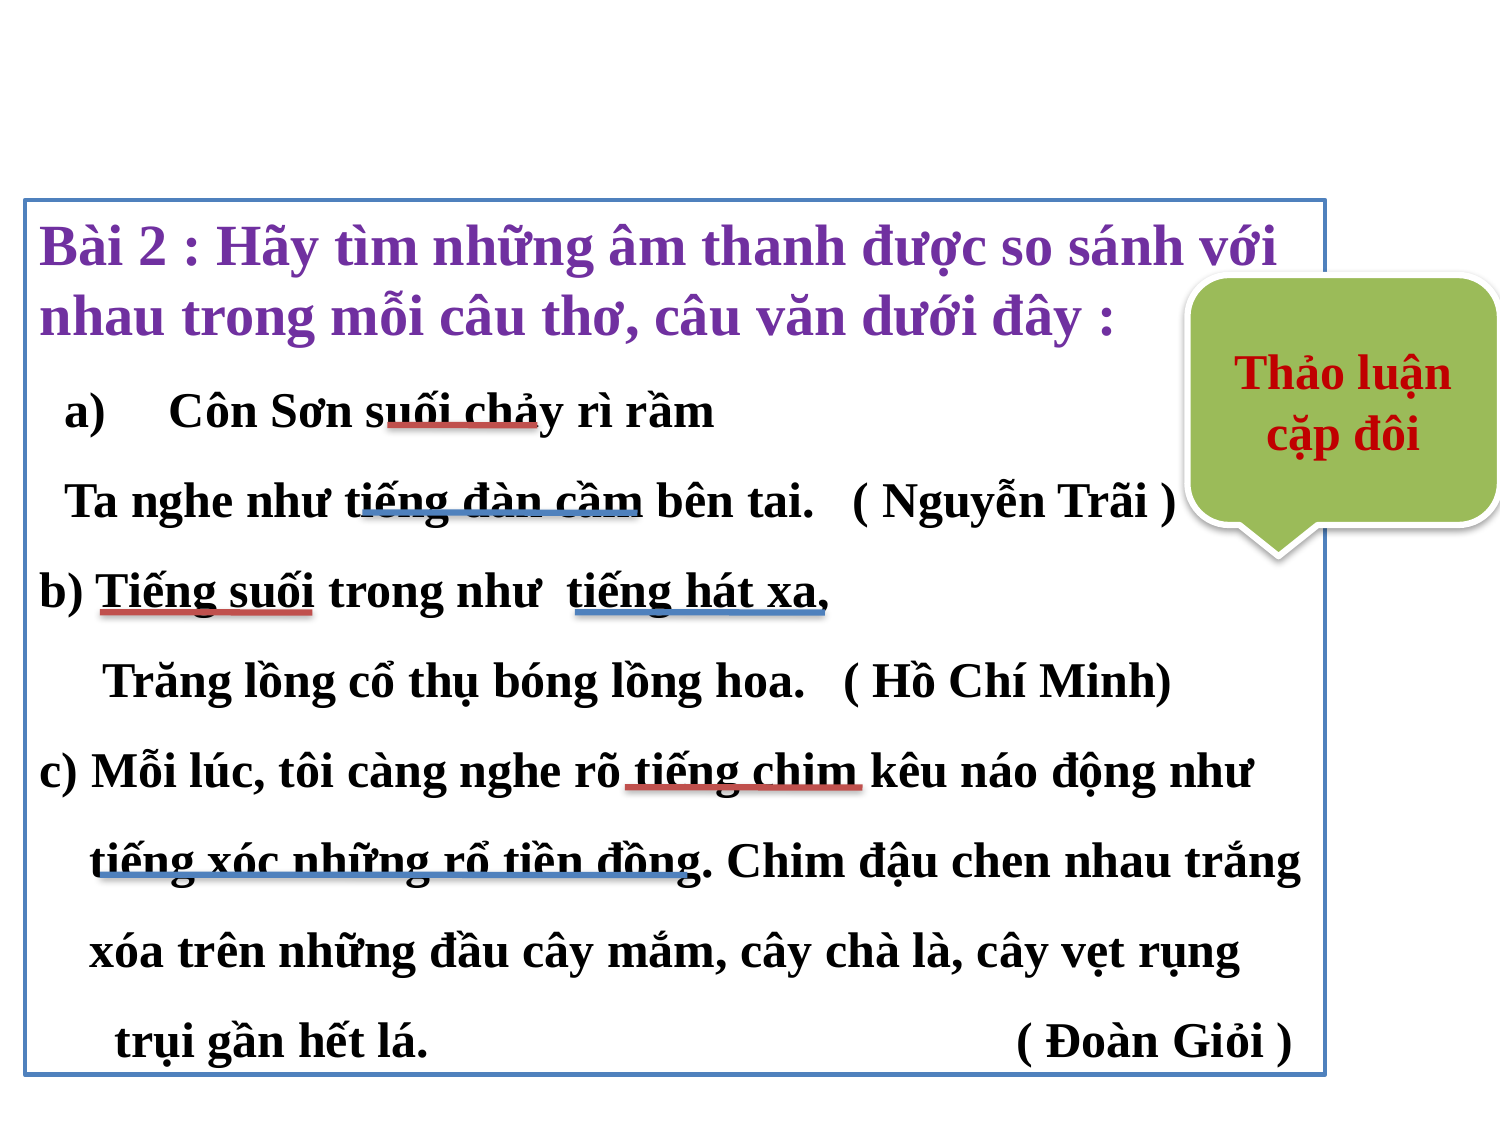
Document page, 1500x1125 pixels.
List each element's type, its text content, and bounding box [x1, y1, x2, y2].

text_box Thảo luận cặp đôi [1184, 271, 1500, 560]
text_box Bài 2 : Hãy tìm những âm thanh được so sánh với nhau trong mỗi câu thơ, câu văn dưới đây : a) Côn Sơn suối chảy rì rầm Ta nghe như tiếng đàn cầm bên tai. ( Nguyễn Trãi ) b) Tiếng suối trong như tiếng hát xa, Trăng lồng cổ thụ bóng lồng hoa. ( Hồ Chí Minh) c) Mỗi lúc, tôi càng nghe rõ tiếng chim kêu náo động như tiếng xóc những rổ tiền đồng. Chim đậu chen nhau trắng xóa trên những đầu cây mắm, cây chà là, cây vẹt rụng trụi gần hết lá. ( Đoàn Giỏi ) [24, 199, 1325, 1075]
